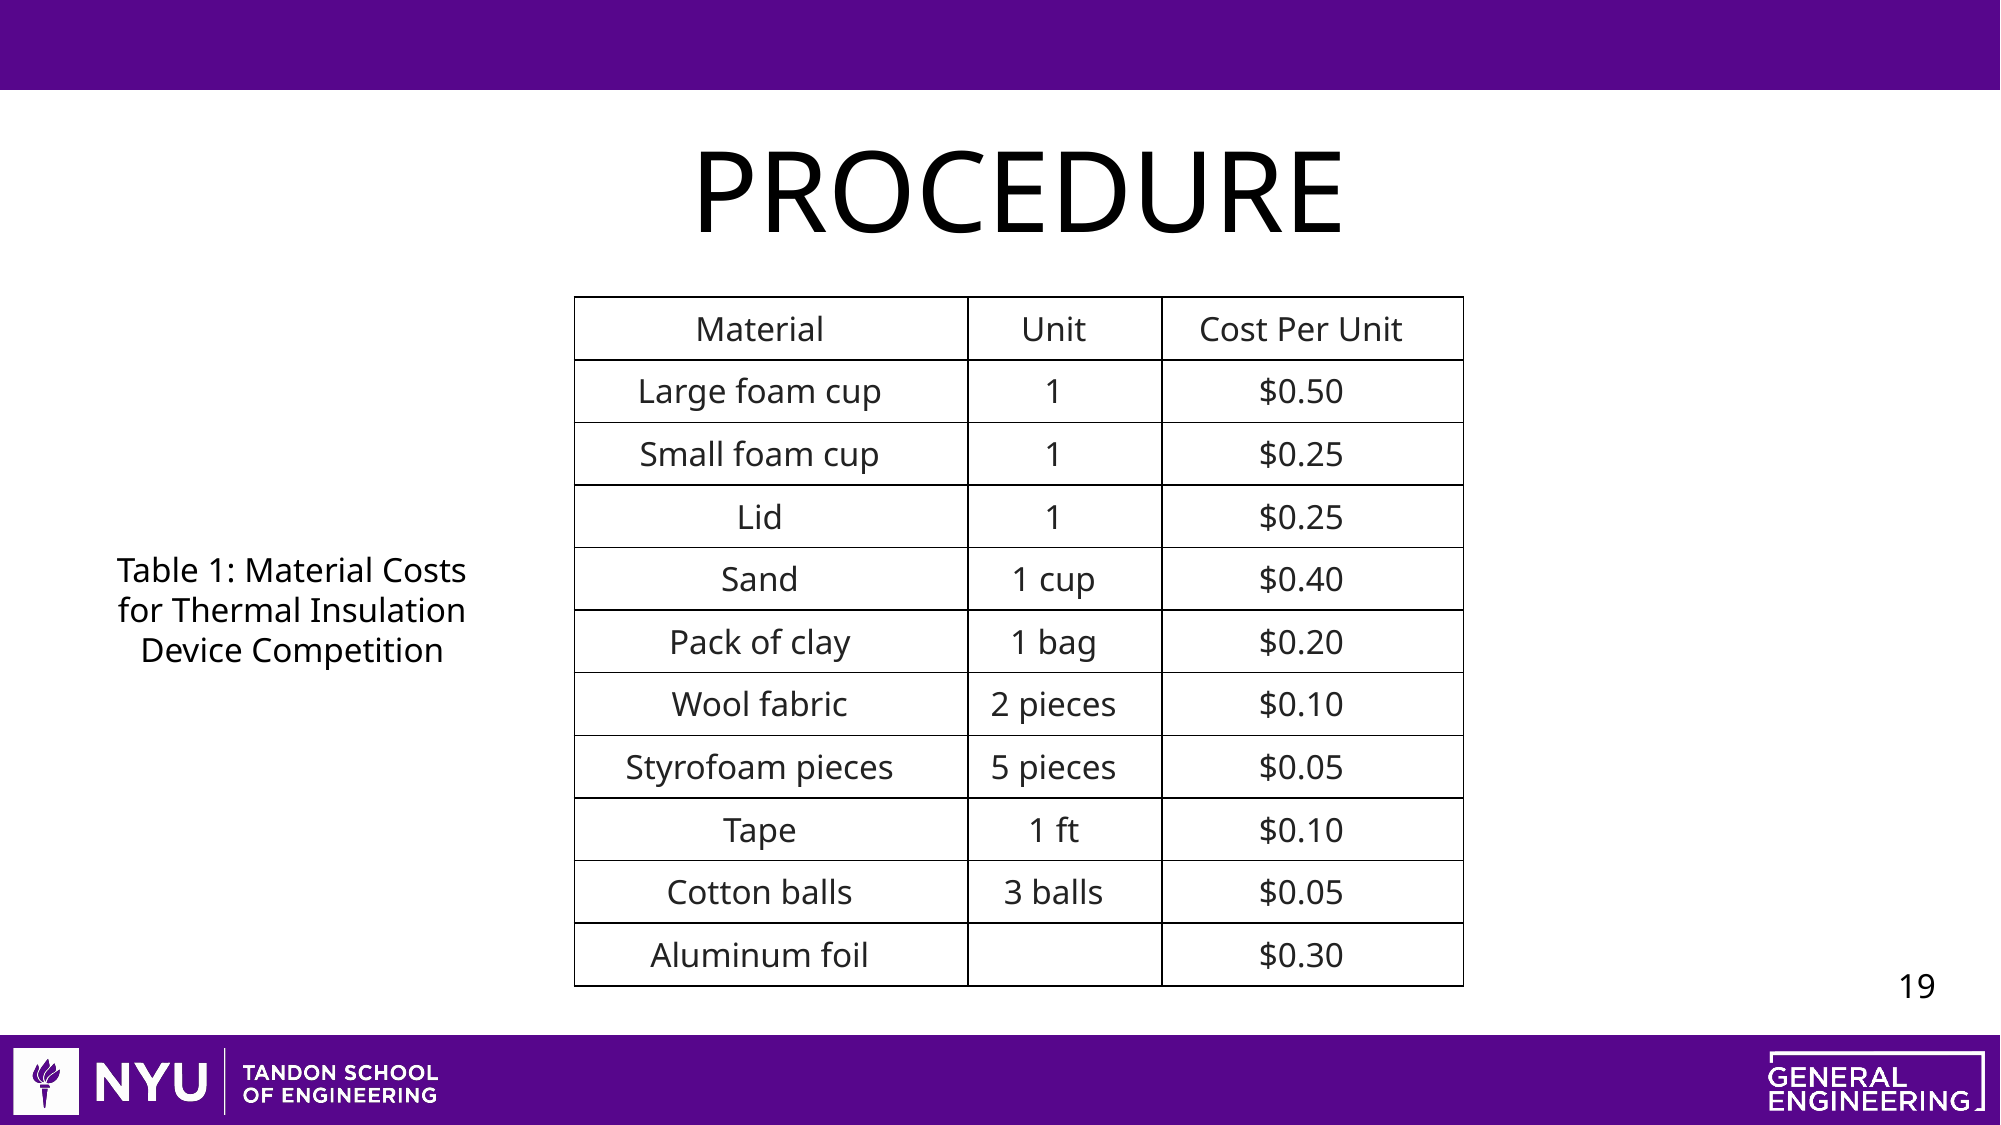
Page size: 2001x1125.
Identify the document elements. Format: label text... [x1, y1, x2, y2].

table_cell 1 [969, 423, 1161, 484]
table_cell Sand [575, 548, 967, 609]
table_cell 1 cup [969, 548, 1161, 609]
table_cell Styrofoam pieces [575, 736, 967, 797]
table_cell $0.10 [1163, 673, 1463, 735]
table_cell 3 balls [969, 861, 1161, 922]
table_cell Aluminum foil [575, 924, 967, 985]
table_cell Small foam cup [575, 423, 967, 484]
table_cell $0.10 [1163, 799, 1463, 860]
table_cell Tape [575, 799, 967, 860]
table_cell Lid [575, 486, 967, 547]
table_header Material [575, 298, 967, 359]
table_cell Pack of clay [575, 611, 967, 672]
table_cell $0.50 [1163, 361, 1463, 422]
text_box [0, 0, 2000, 90]
table_cell $0.25 [1163, 486, 1463, 547]
table_cell $0.05 [1163, 861, 1463, 922]
title PROCEDURE [111, 106, 1927, 265]
table_cell Large foam cup [575, 361, 967, 422]
table_cell Cotton balls [575, 861, 967, 922]
picture [1768, 1051, 1985, 1111]
table_cell 1 bag [969, 611, 1161, 672]
table_header Unit [969, 298, 1161, 359]
table_header Cost Per Unit [1163, 298, 1463, 359]
table_cell $0.05 [1163, 736, 1463, 797]
text_box 19 [1802, 958, 1951, 1014]
table_cell $0.40 [1163, 548, 1463, 609]
table_cell 1 [969, 361, 1161, 422]
table_cell 1 [969, 486, 1161, 547]
table_cell $0.30 [1163, 924, 1463, 985]
picture [13, 1048, 439, 1115]
text_box Table 1: Material Costs for Thermal Insulation Device Competition [92, 541, 492, 677]
text_box [0, 1035, 2000, 1125]
table_cell Wool fabric [575, 673, 967, 735]
table_cell 2 pieces [969, 673, 1161, 735]
table_cell 5 pieces [969, 736, 1161, 797]
table_cell 1 ft [969, 799, 1161, 860]
table_cell [969, 924, 1161, 985]
table_cell $0.20 [1163, 611, 1463, 672]
table_cell $0.25 [1163, 423, 1463, 484]
